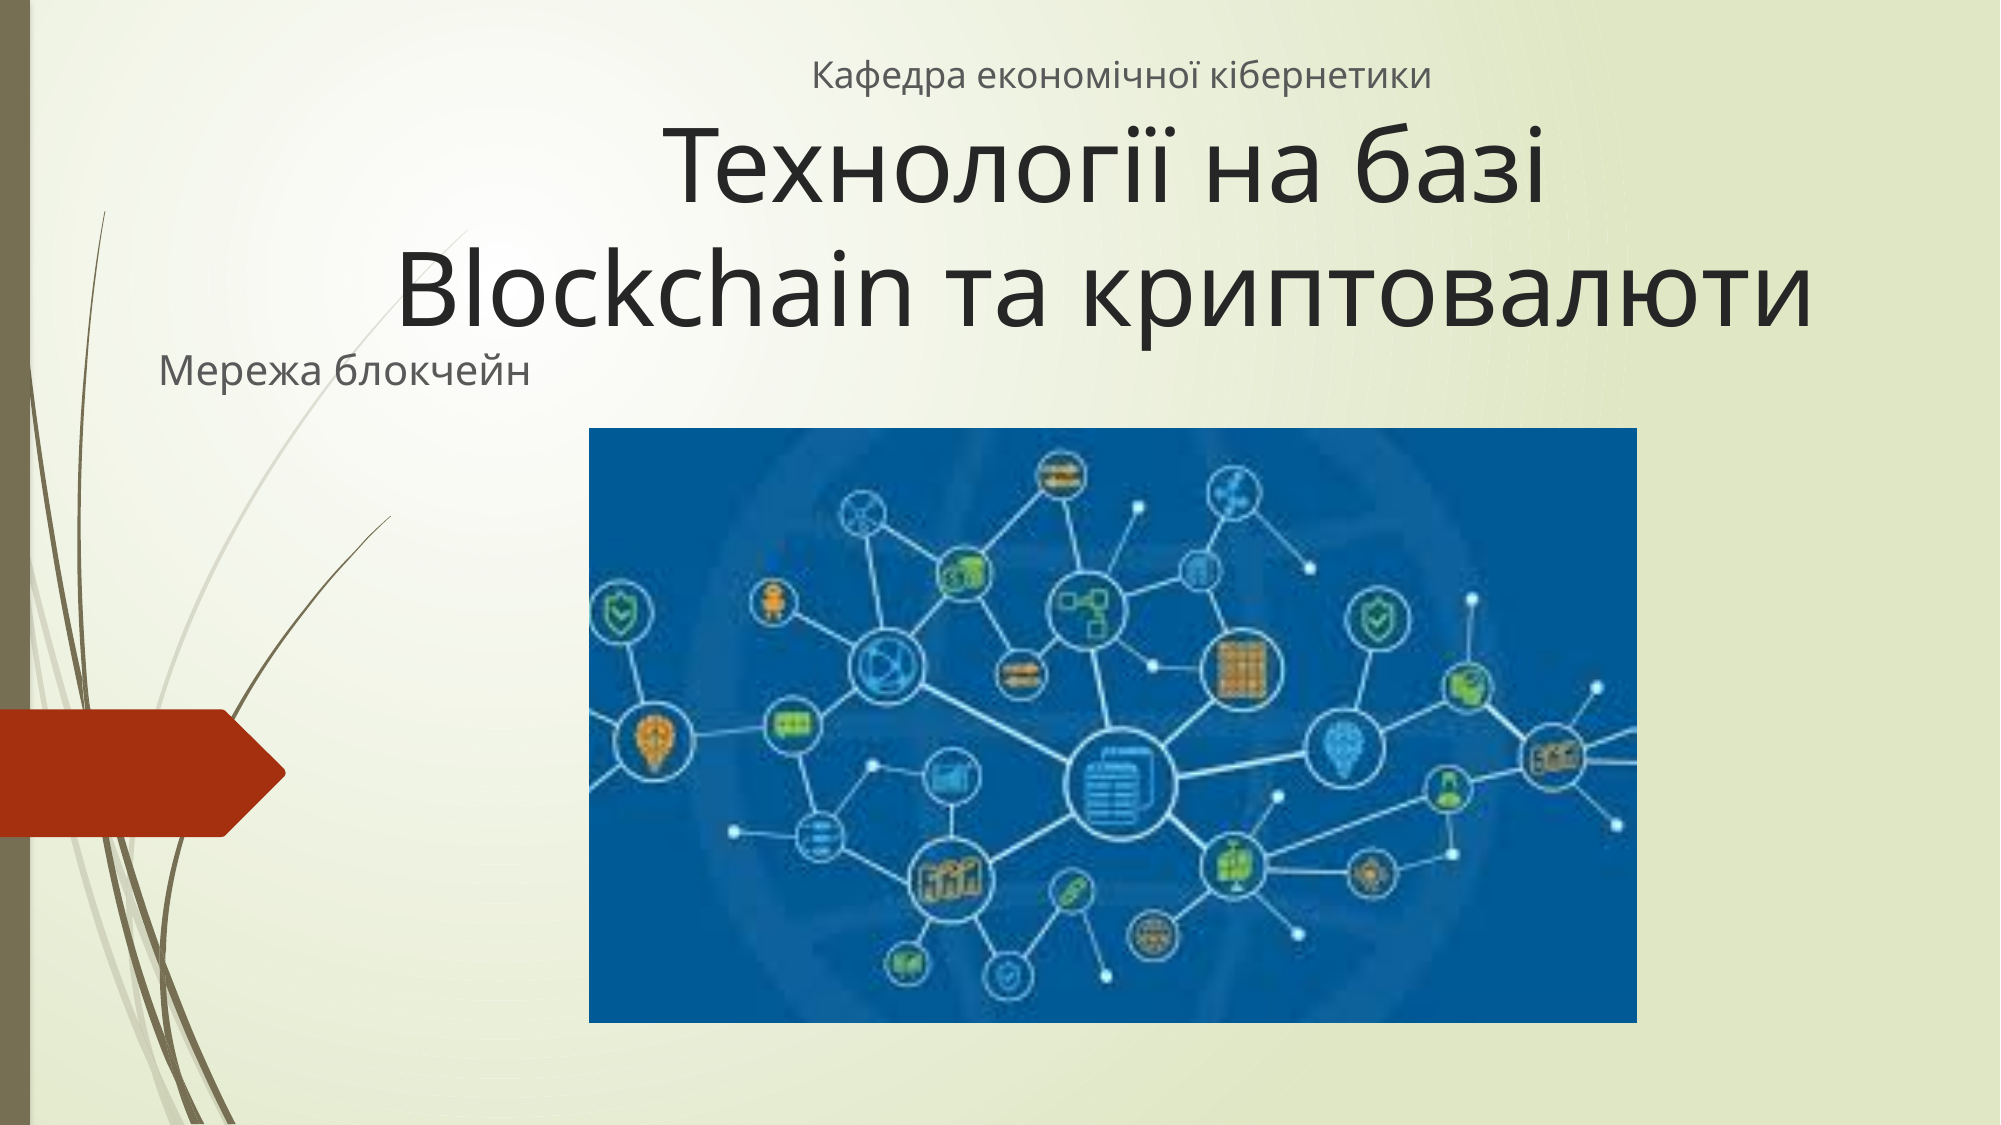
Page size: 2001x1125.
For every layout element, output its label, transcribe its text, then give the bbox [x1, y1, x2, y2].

text_box Кафедра економічної кібернетики [390, 43, 1854, 104]
picture [589, 428, 1637, 1023]
title Технології на базі Blockchain та криптовалюти [374, 86, 1838, 336]
subtitle Мережа блокчейн [142, 336, 1929, 420]
